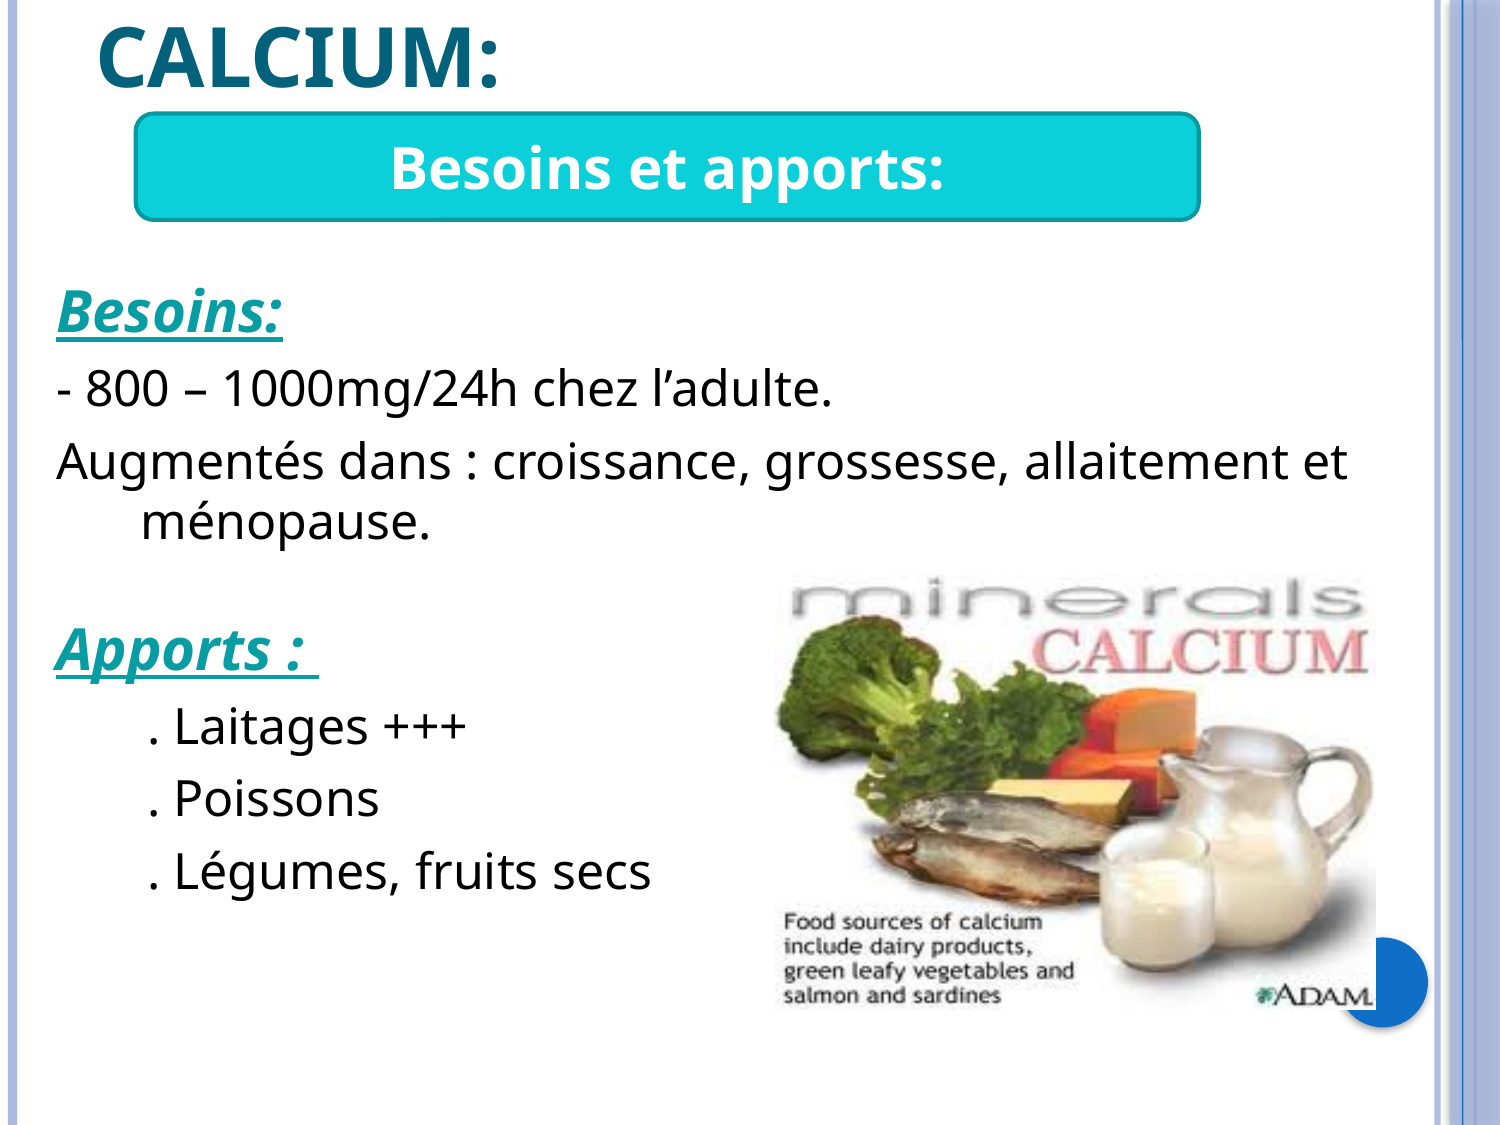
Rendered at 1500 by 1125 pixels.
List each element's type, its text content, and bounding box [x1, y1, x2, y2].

list Besoins: - 800 – 1000mg/24h chez l’adulte. Augmentés dans : croissance, grossesse, allaitement et ménopause. Apports : . Laitages +++ . Poissons . Légumes, fruits secs [41, 267, 1424, 1059]
text_box Besoins et apports: [133, 111, 1201, 222]
title II. Métabolisme du calcium: [80, 19, 1306, 112]
picture [774, 573, 1377, 1010]
